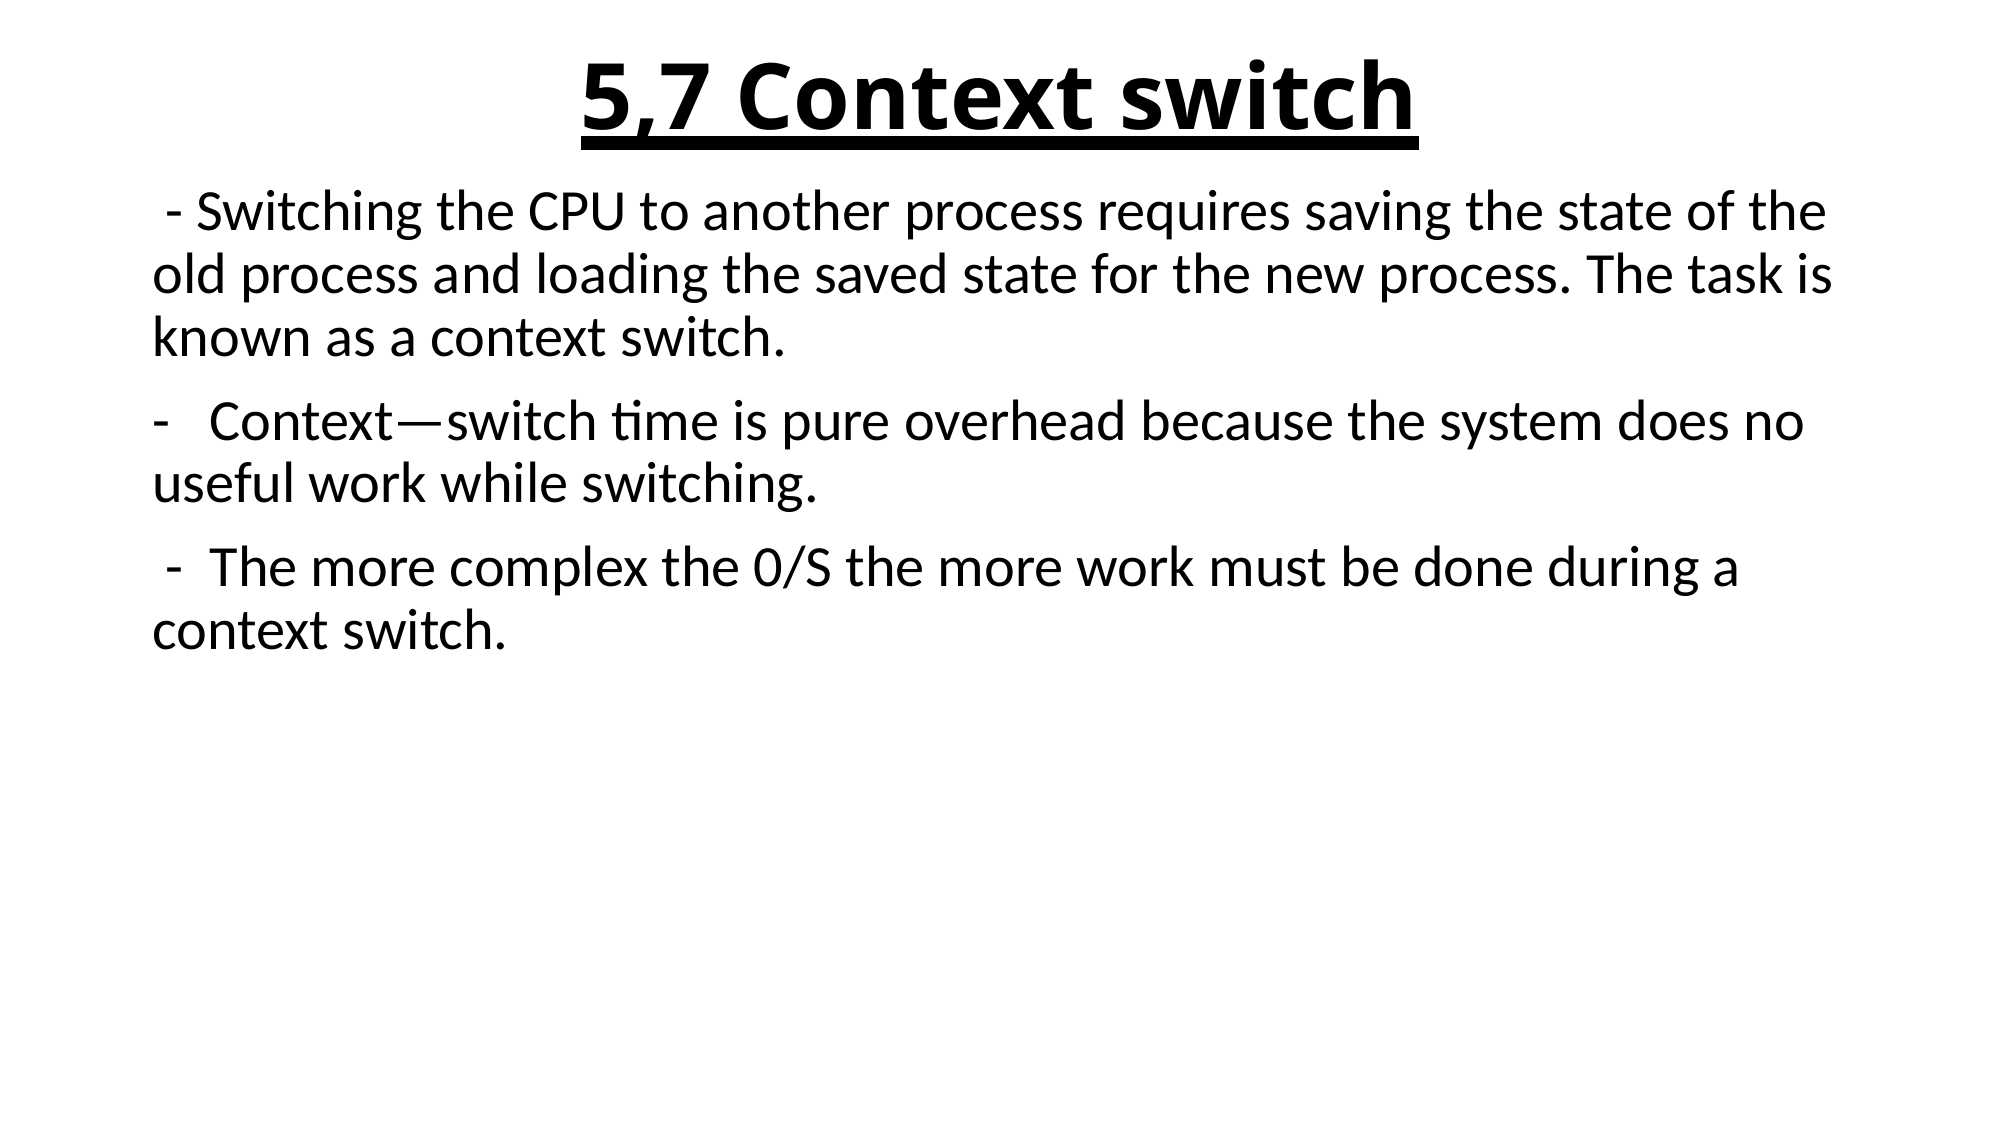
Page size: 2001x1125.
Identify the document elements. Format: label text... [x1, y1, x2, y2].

title 5,7 Context switch [137, 76, 1863, 172]
list - Switching the CPU to another process requires saving the state of the old process and loading the saved state for the new process. The task is known as a context switch. - Context—switch time is pure overhead because the system does no useful work while switching. - The more complex the 0/S the more work must be done during a context switch. [137, 172, 1863, 1125]
text_box [0, 0, 2000, 75]
